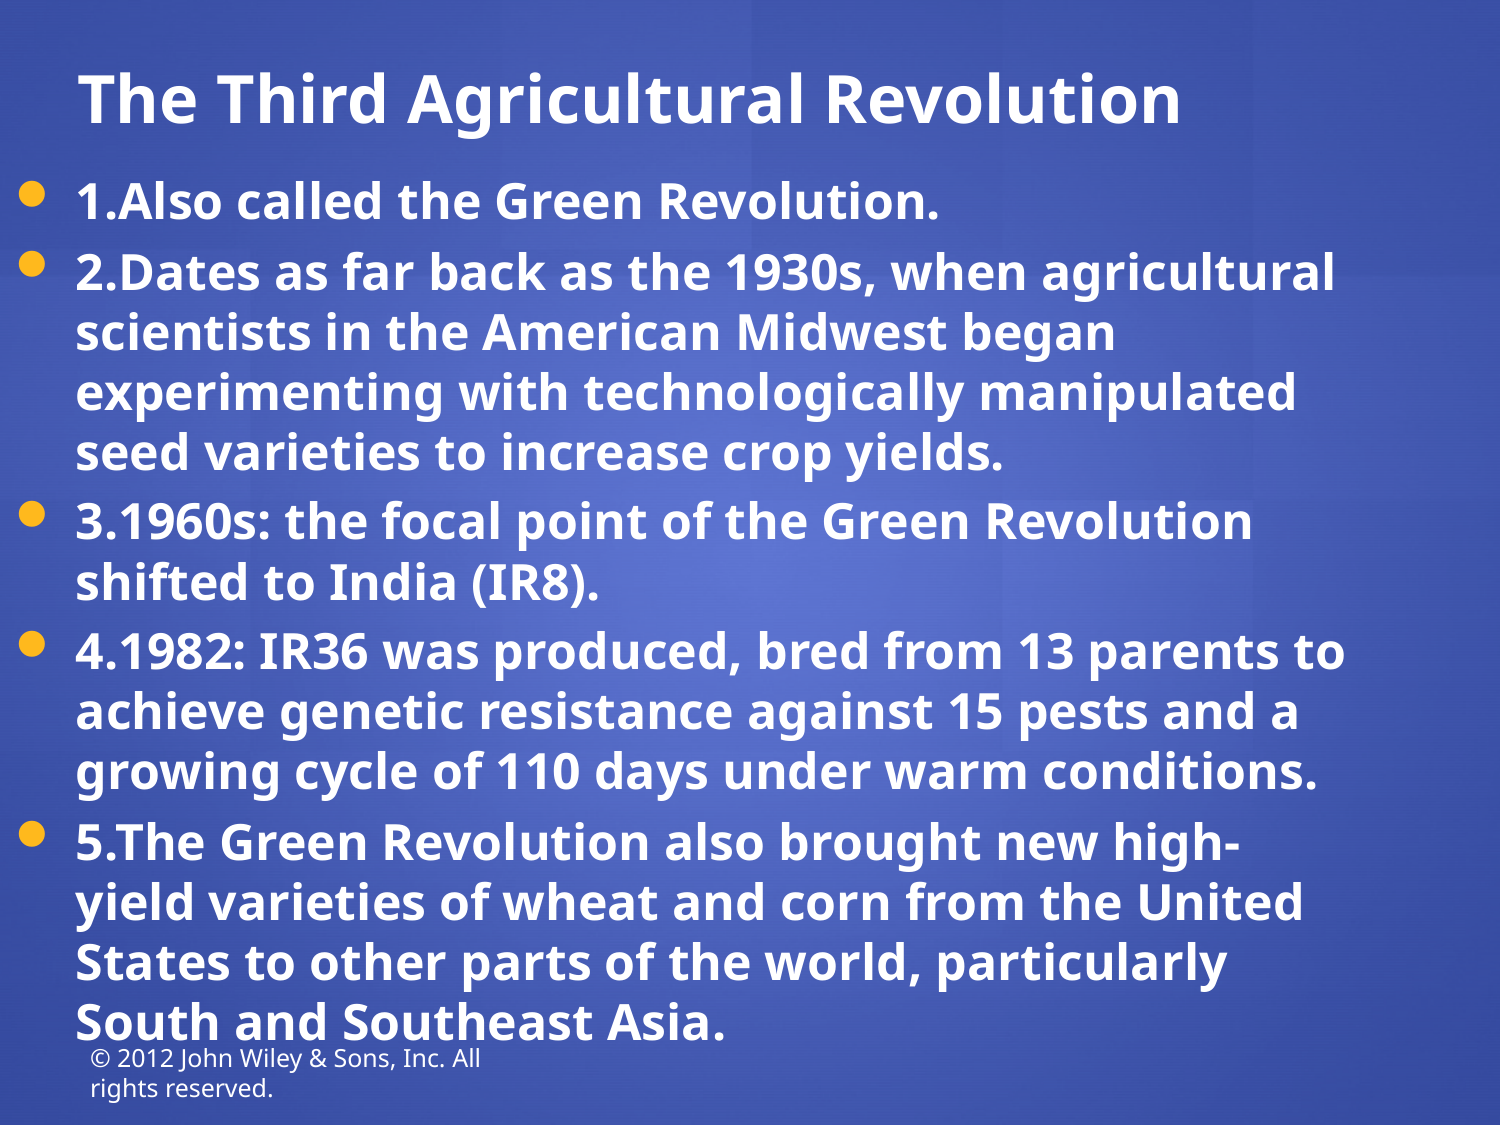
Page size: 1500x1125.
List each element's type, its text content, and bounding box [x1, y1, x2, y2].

text_box The Third Agricultural Revolution [62, 49, 1388, 145]
footer © 2012 John Wiley & Sons, Inc. All rights reserved. [75, 1075, 550, 1103]
list 1.Also called the Green Revolution. 2.Dates as far back as the 1930s, when agricultural scientists in the American Midwest began experimenting with technologically manipulated seed varieties to increase crop yields. 3.1960s: the focal point of the Green Revolution shifted to India (IR8). 4.1982: IR36 was produced, bred from 13 parents to achieve genetic resistance against 15 pests and a growing cycle of 110 days under warm conditions. 5.The Green Revolution also brought new high-yield varieties of wheat and corn from the United States to other parts of the world, particularly South and Southeast Asia. [0, 162, 1375, 1075]
